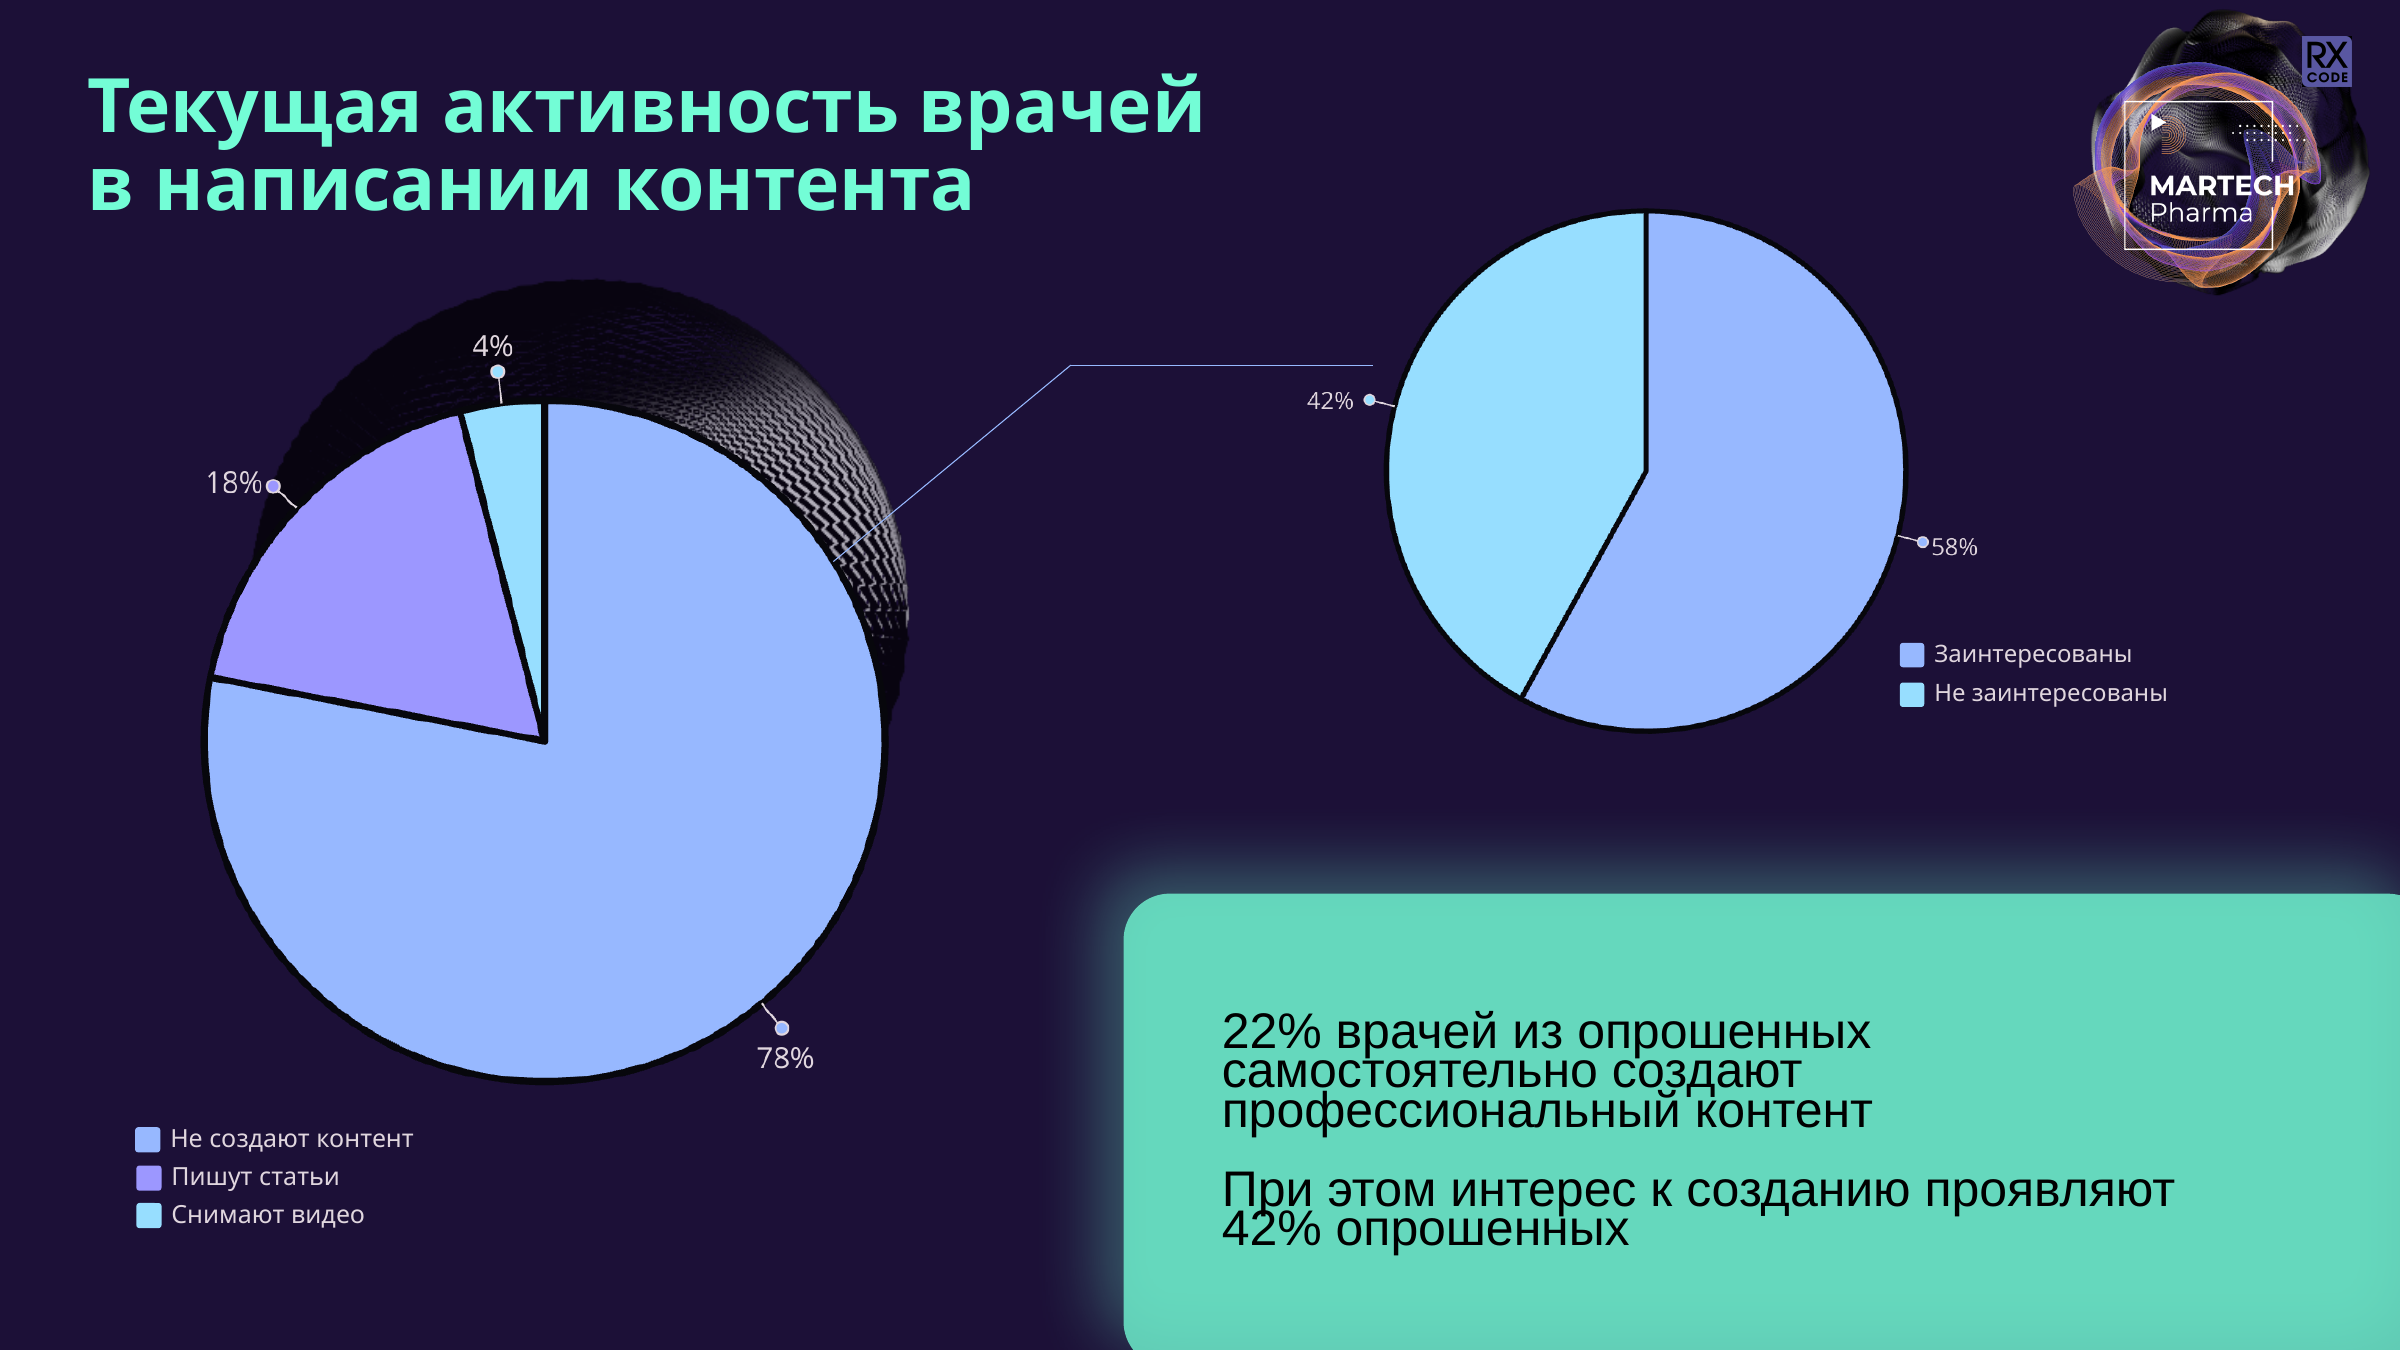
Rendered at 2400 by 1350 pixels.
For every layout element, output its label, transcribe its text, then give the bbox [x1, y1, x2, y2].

text_box 22% врачей из опрошенных самостоятельно создают профессиональный контент При этом интерес к созданию проявляют 42% опрошенных [1221, 1018, 2380, 1292]
picture [1275, 0, 2400, 763]
text_box Текущая активность врачей в написании контента [87, 69, 1200, 256]
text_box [833, 365, 1071, 562]
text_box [1899, 642, 2146, 708]
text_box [135, 1127, 398, 1229]
picture [95, 256, 1058, 1191]
text_box [1122, 892, 2400, 1350]
